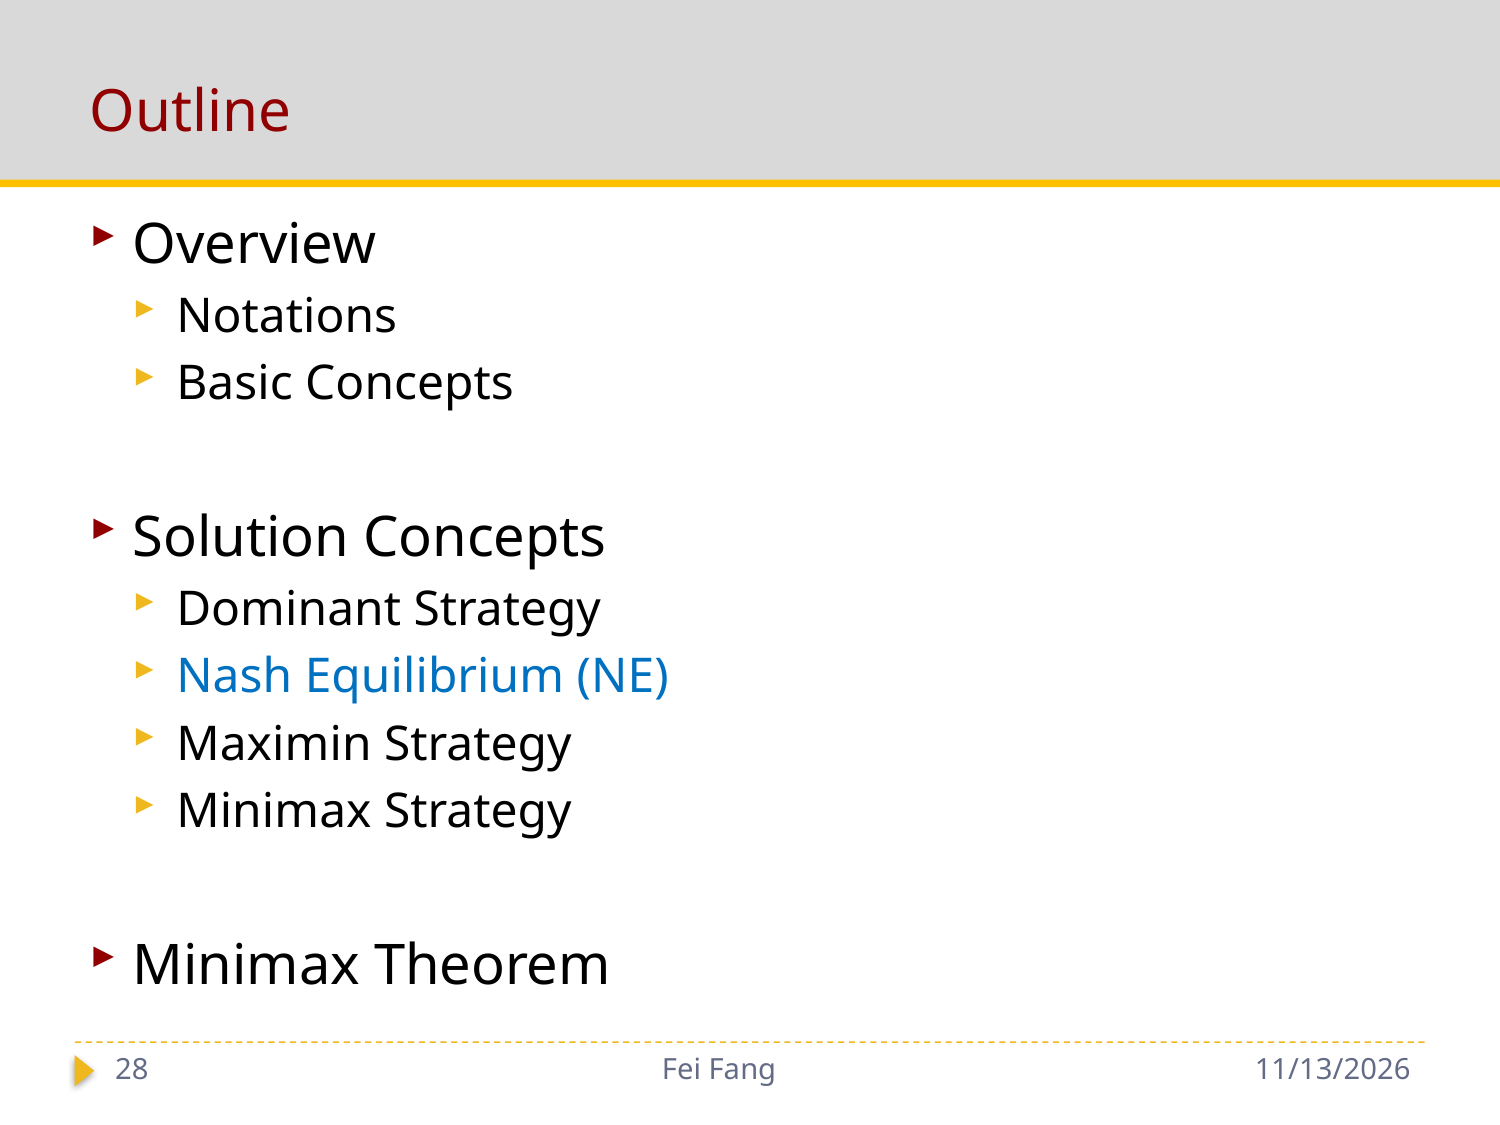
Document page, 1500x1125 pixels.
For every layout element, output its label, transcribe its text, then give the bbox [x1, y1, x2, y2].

slide_number 28 [100, 1042, 235, 1103]
footer Fei Fang [235, 1042, 1205, 1103]
title Outline [75, 24, 1425, 151]
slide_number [1205, 1042, 1426, 1103]
list Overview Notations Basic Concepts Solution Concepts Dominant Strategy Nash Equilibrium (NE) Maximin Strategy Minimax Strategy Minimax Theorem [75, 200, 1425, 1010]
